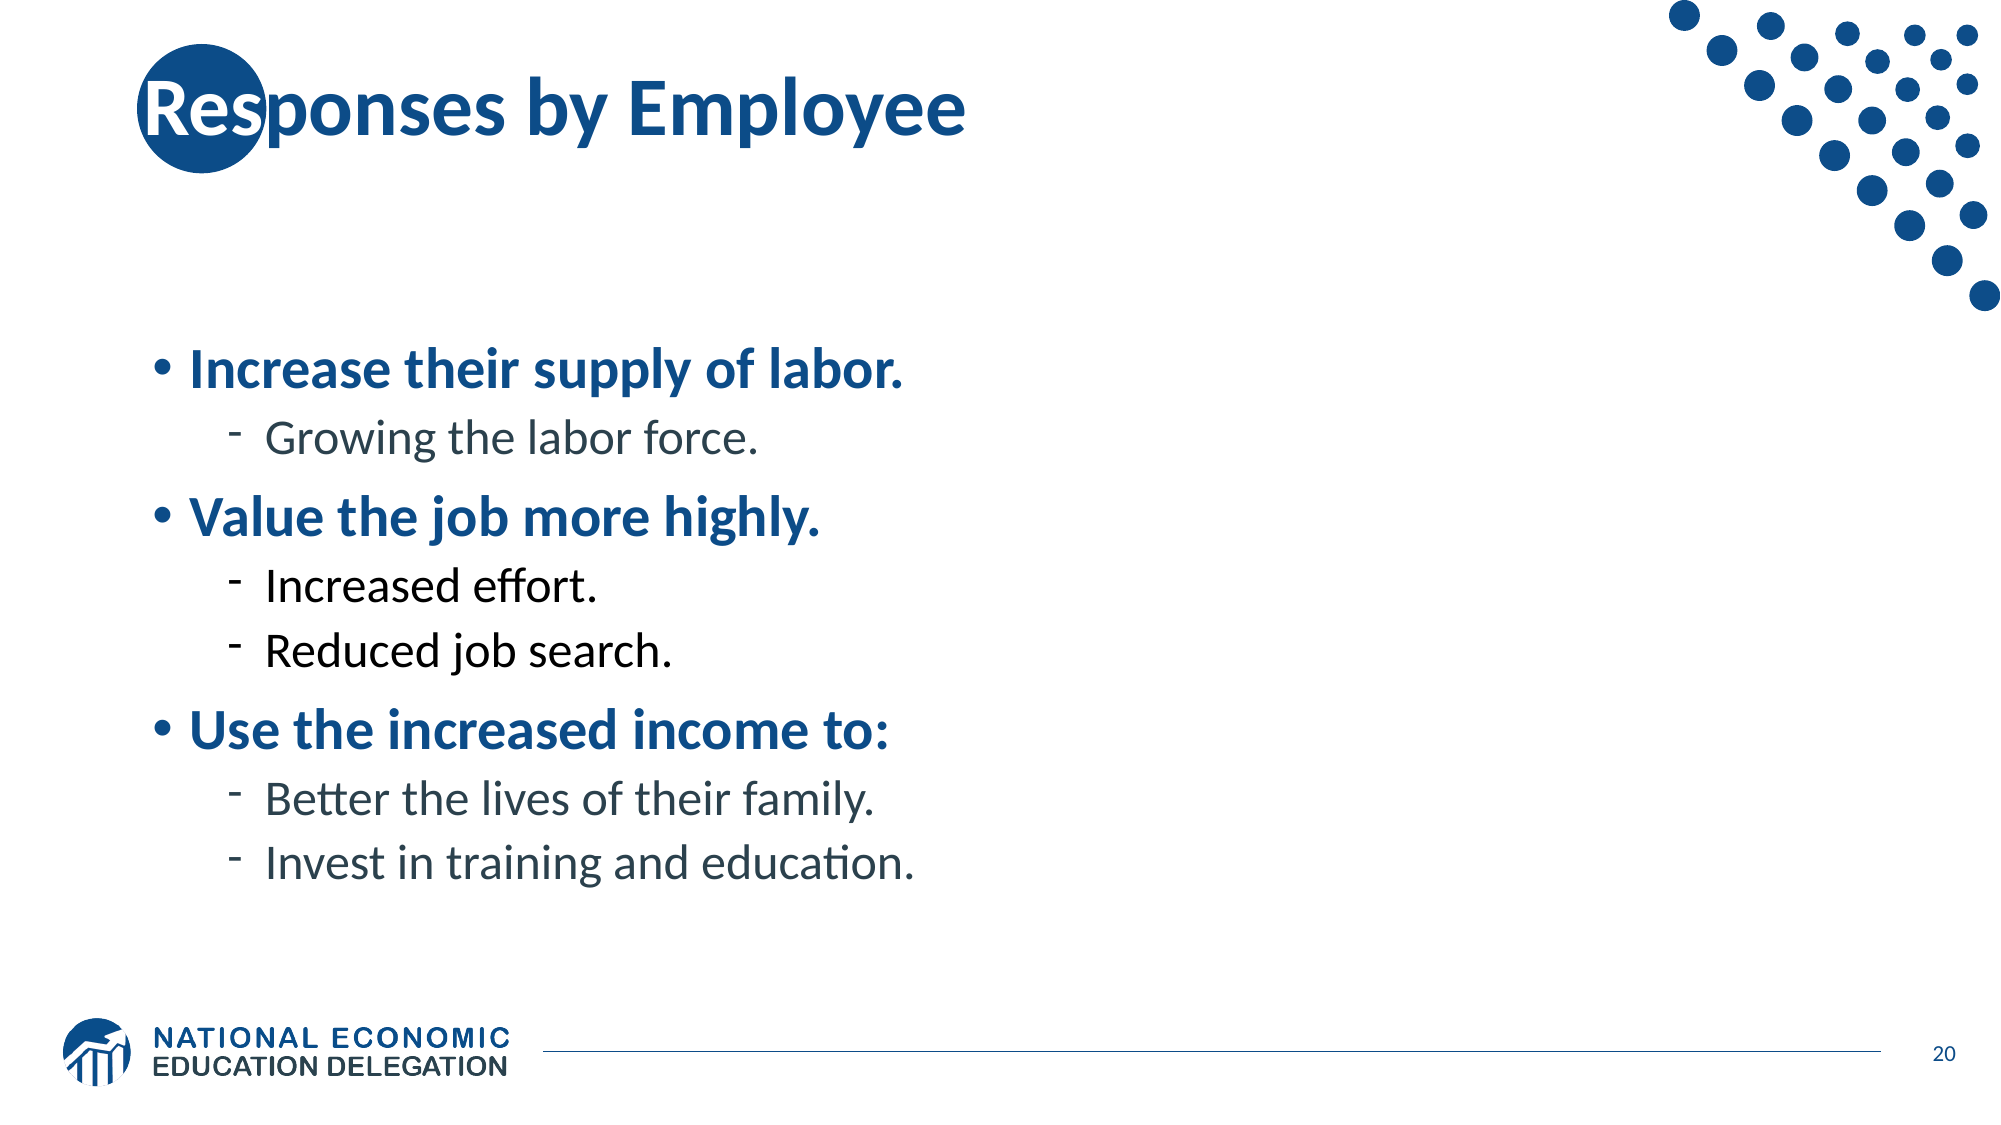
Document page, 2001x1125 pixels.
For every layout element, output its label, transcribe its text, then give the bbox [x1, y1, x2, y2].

title Responses by Employee [128, 0, 1854, 218]
picture [55, 1013, 520, 1091]
slide_number 20 [1521, 1022, 1972, 1082]
list Increase their supply of labor. Growing the labor force. Value the job more highly. Increased effort. Reduced job search. Use the increased income to: Better the lives of their family. Invest in training and education. [137, 257, 1863, 972]
